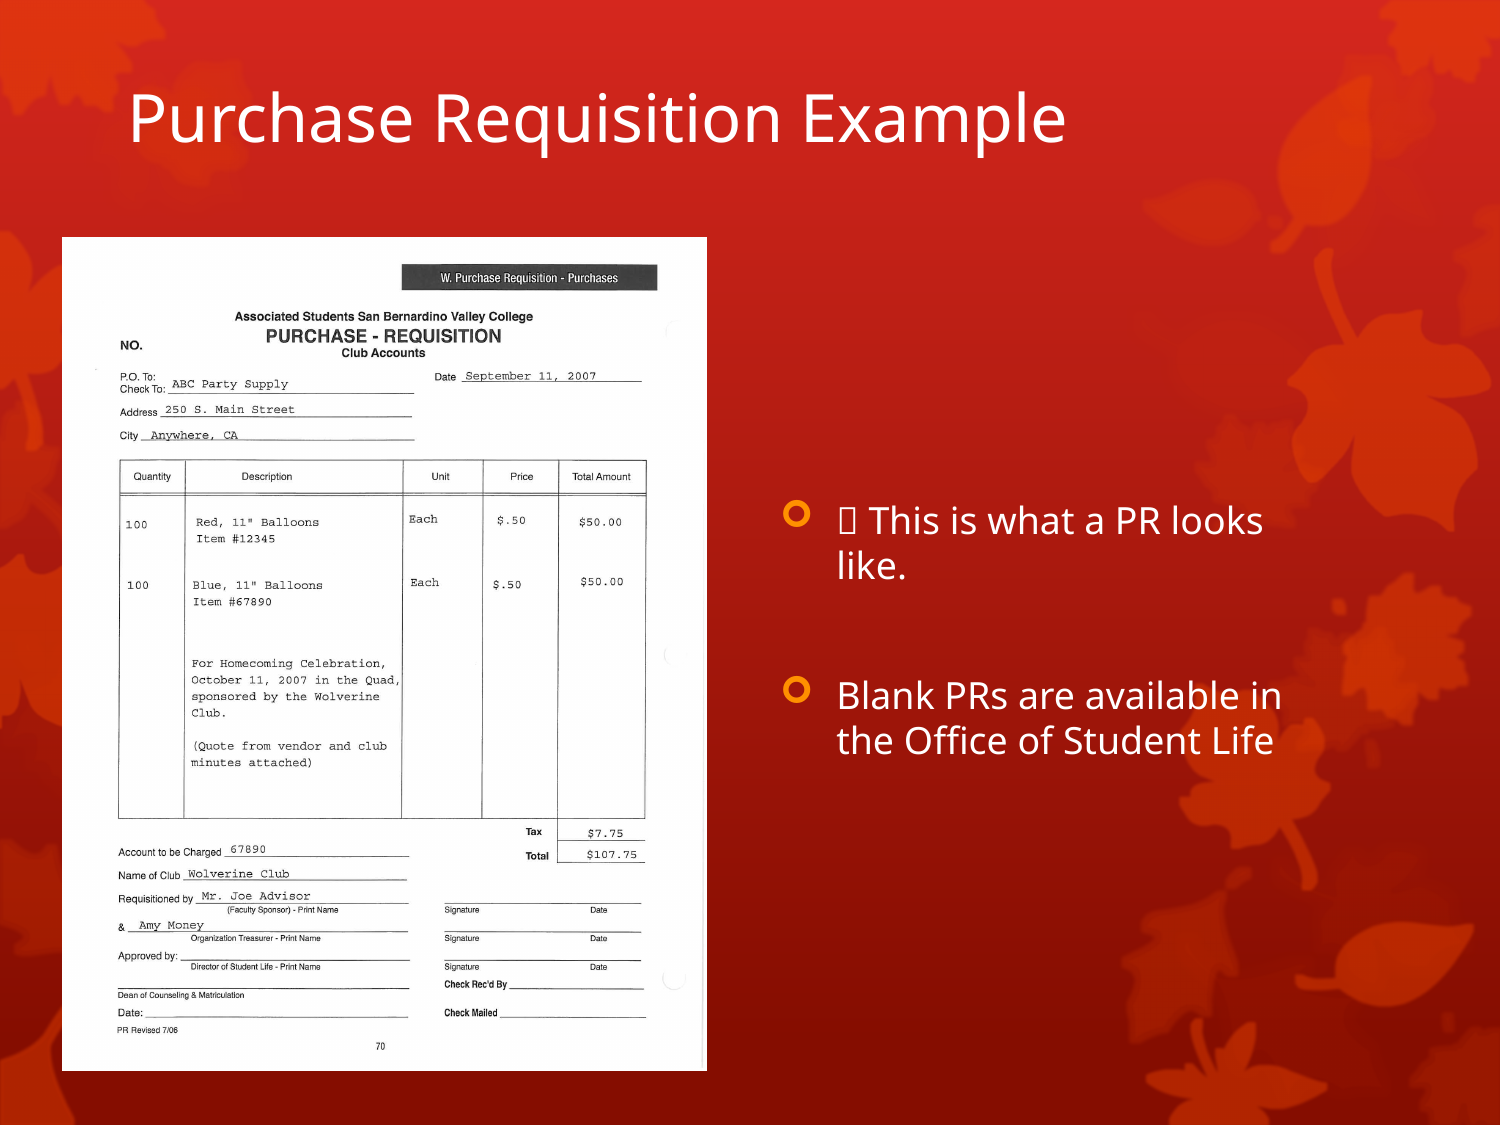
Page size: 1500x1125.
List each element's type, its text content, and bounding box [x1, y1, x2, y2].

list  This is what a PR looks like. Blank PRs are available in the Office of Student Life [765, 296, 1335, 962]
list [61, 236, 707, 1072]
title Purchase Requisition Example [112, 45, 1388, 188]
